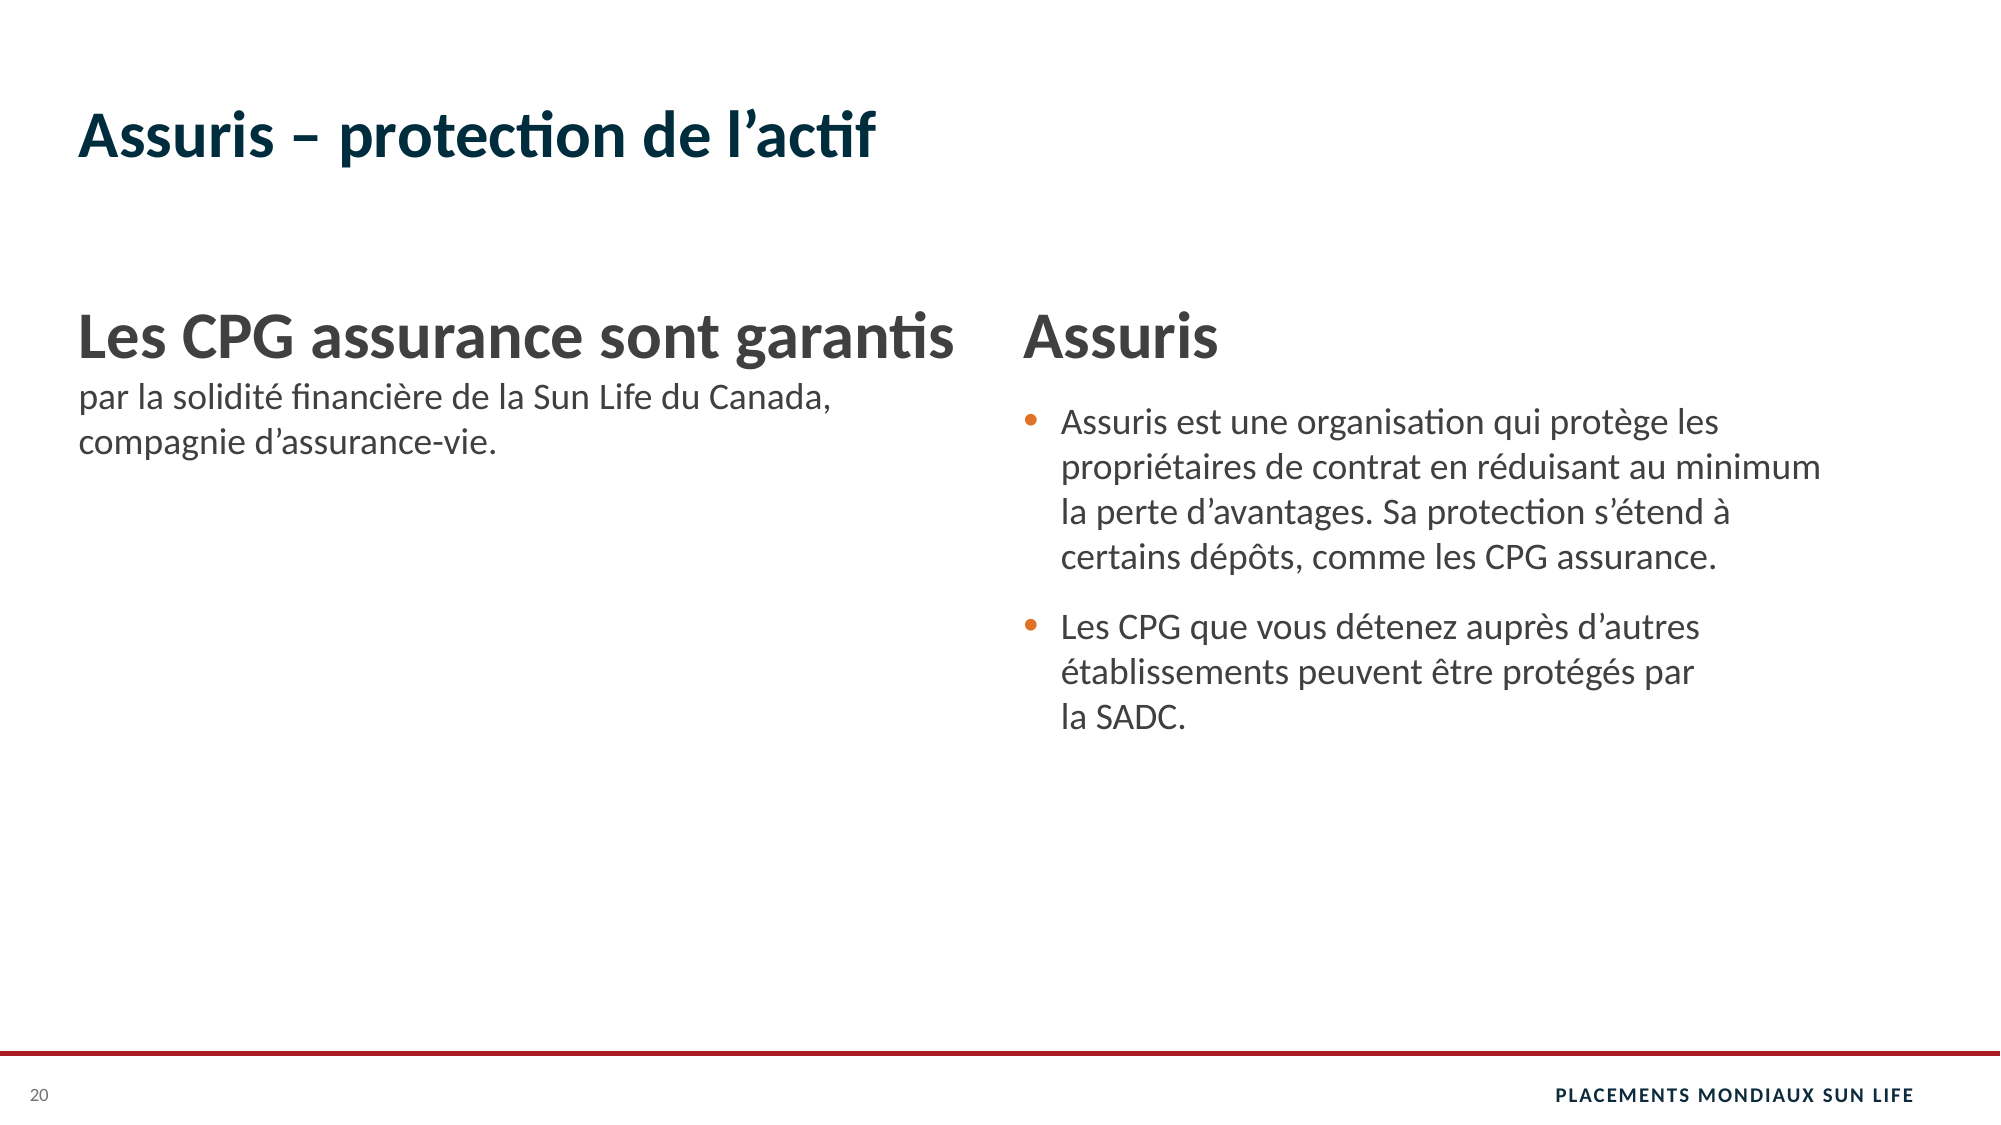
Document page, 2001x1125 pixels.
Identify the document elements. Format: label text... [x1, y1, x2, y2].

list Les CPG assurance sont garantis par la solidité financière de la Sun Life du Canada, compagnie d’assurance-vie. [78, 284, 965, 930]
list Assuris Assuris est une organisation qui protège les propriétaires de contrat en réduisant au minimum la perte d’avantages. Sa protection s’étend à certains dépôts, comme les CPG assurance. Les CPG que vous détenez auprès d’autres établissements peuvent être protégés par la SADC. [1023, 284, 1855, 930]
slide_number 20 [0, 1064, 79, 1125]
title Assuris – protection de l’actif [78, 0, 1910, 172]
